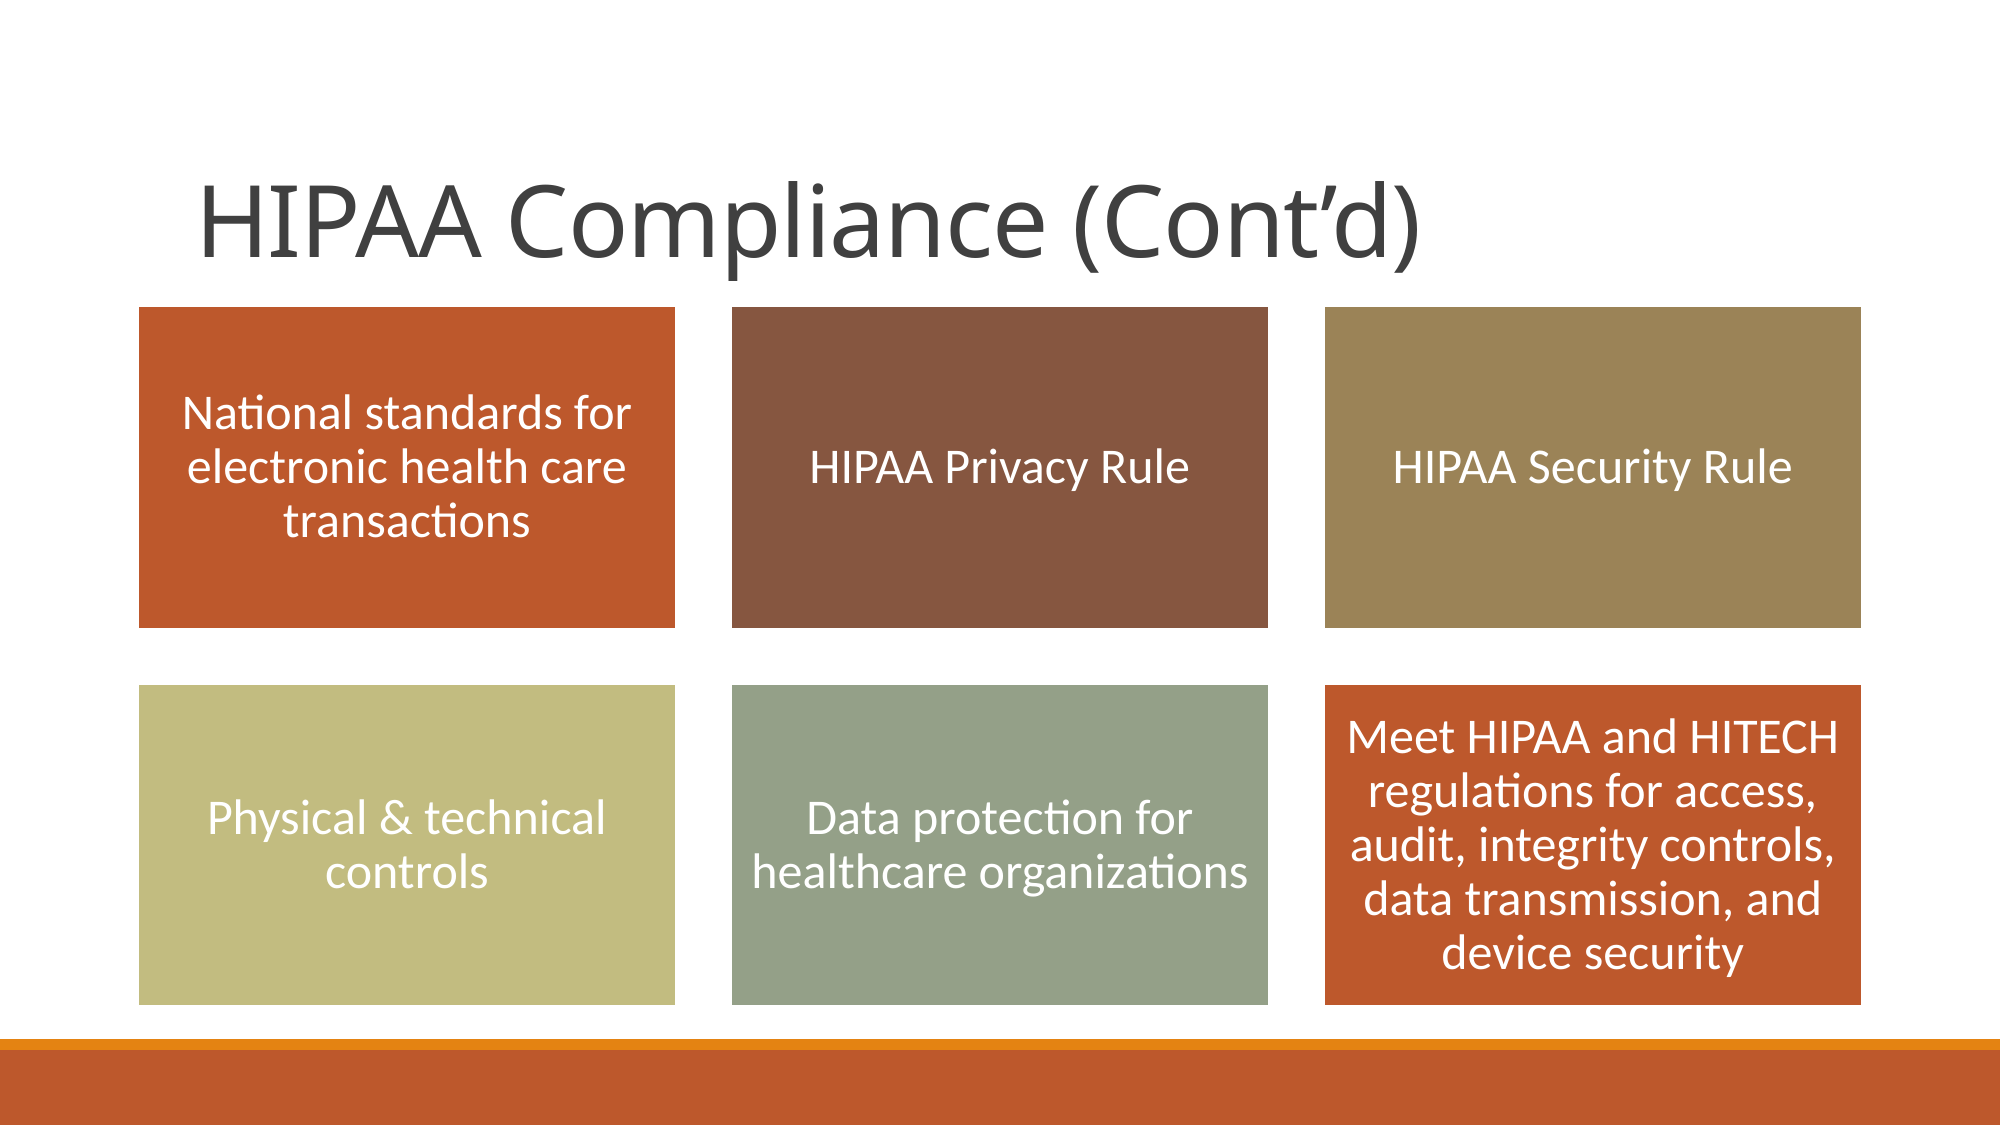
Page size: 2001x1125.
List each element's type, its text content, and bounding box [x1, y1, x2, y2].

title HIPAA Compliance (Cont’d) [180, 47, 1830, 285]
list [136, 298, 1863, 1014]
